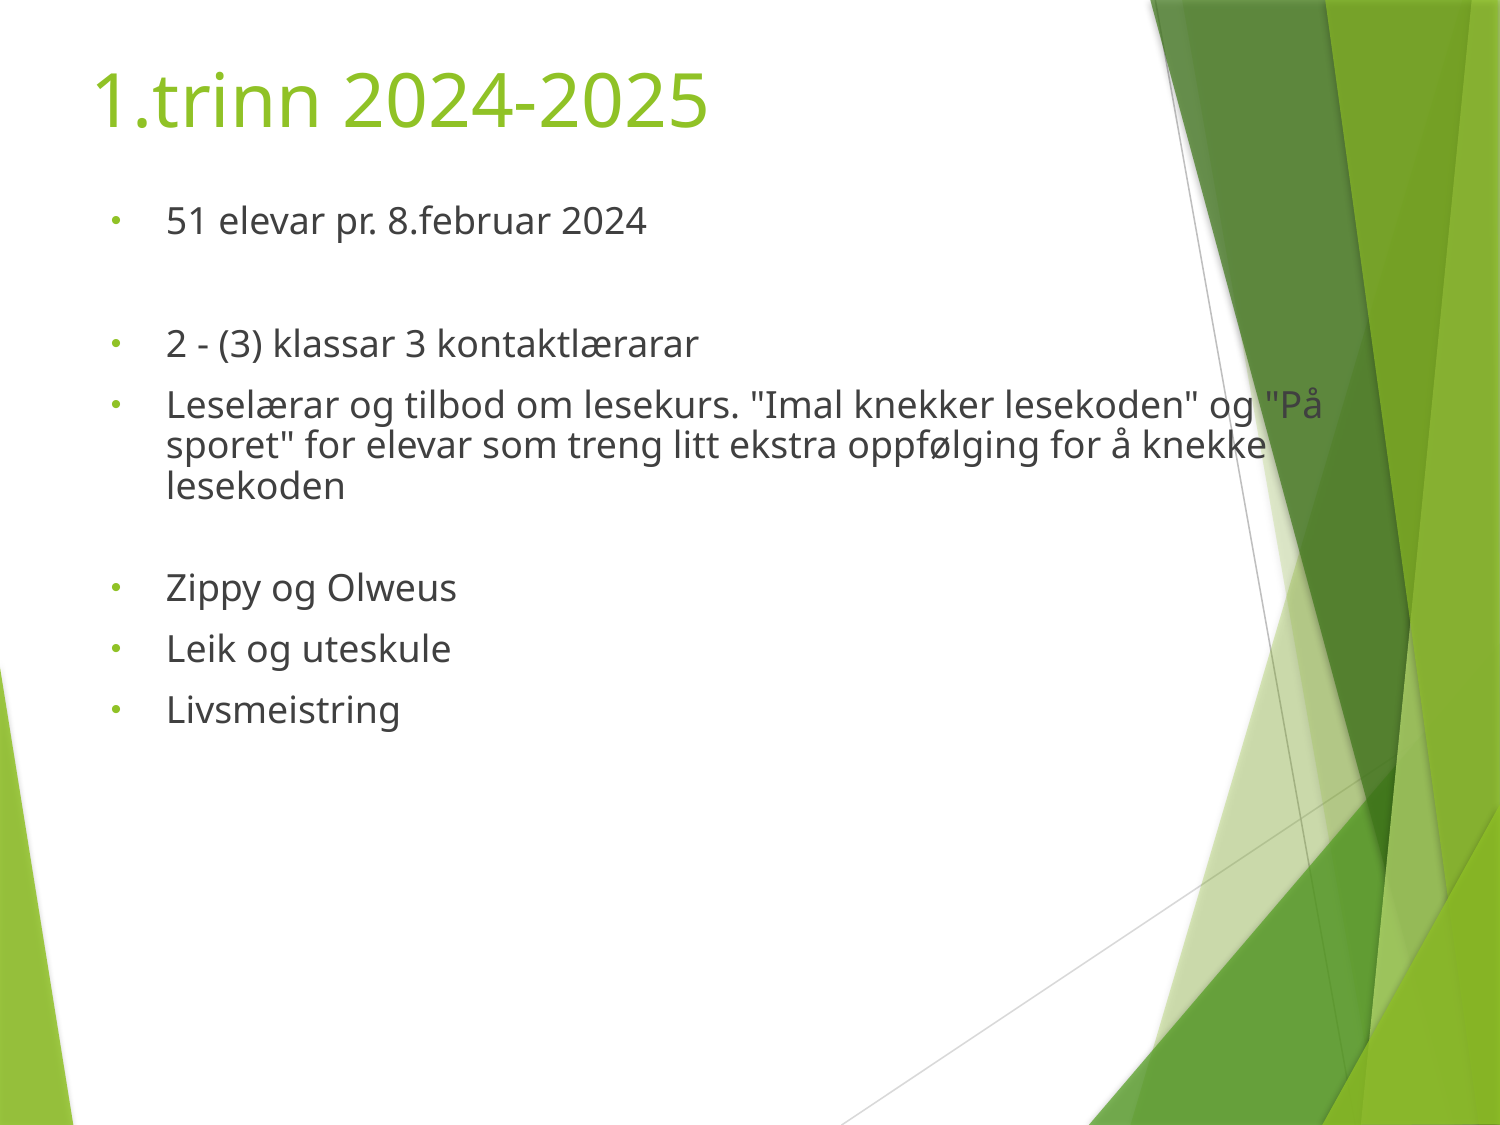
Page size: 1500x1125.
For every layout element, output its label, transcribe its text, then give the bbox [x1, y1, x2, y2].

list 51 elevar pr. 8.februar 2024 2 - (3) klassar 3 kontaktlærarar Leselærar og tilbod om lesekurs. "Imal knekker lesekoden" og "På sporet" for elevar som treng litt ekstra oppfølging for å knekke lesekoden Zippy og Olweus Leik og uteskule Livsmeistring [95, 194, 1446, 976]
title 1.trinn 2024-2025 [75, 45, 1425, 233]
